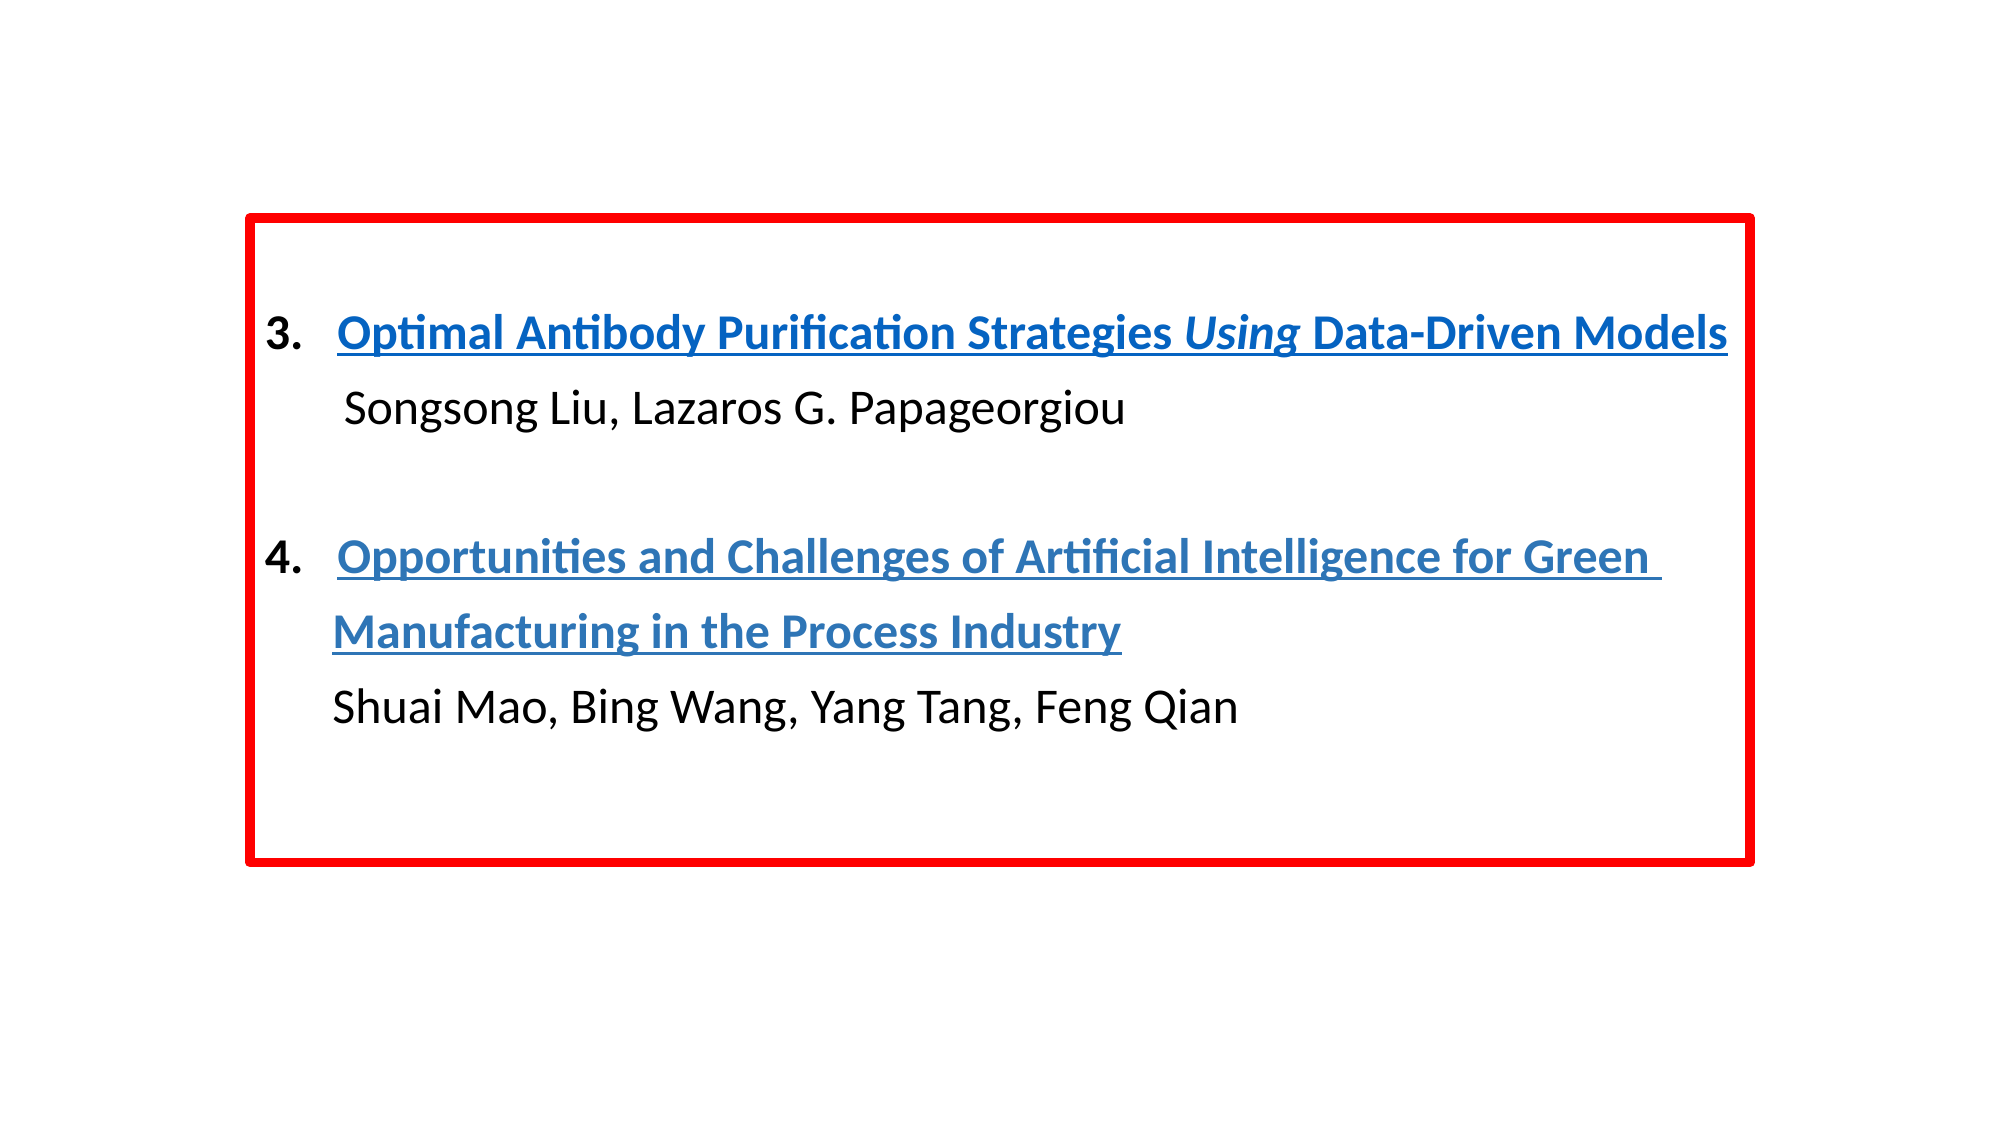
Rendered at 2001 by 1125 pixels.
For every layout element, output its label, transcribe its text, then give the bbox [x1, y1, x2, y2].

subtitle 3. Optimal Antibody Purification Strategies Using Data-Driven Models Songsong Liu, Lazaros G. Papageorgiou 4. Opportunities and Challenges of Artificial Intelligence for Green Manufacturing in the Process Industry Shuai Mao, Bing Wang, Yang Tang, Feng Qian [249, 217, 1750, 863]
